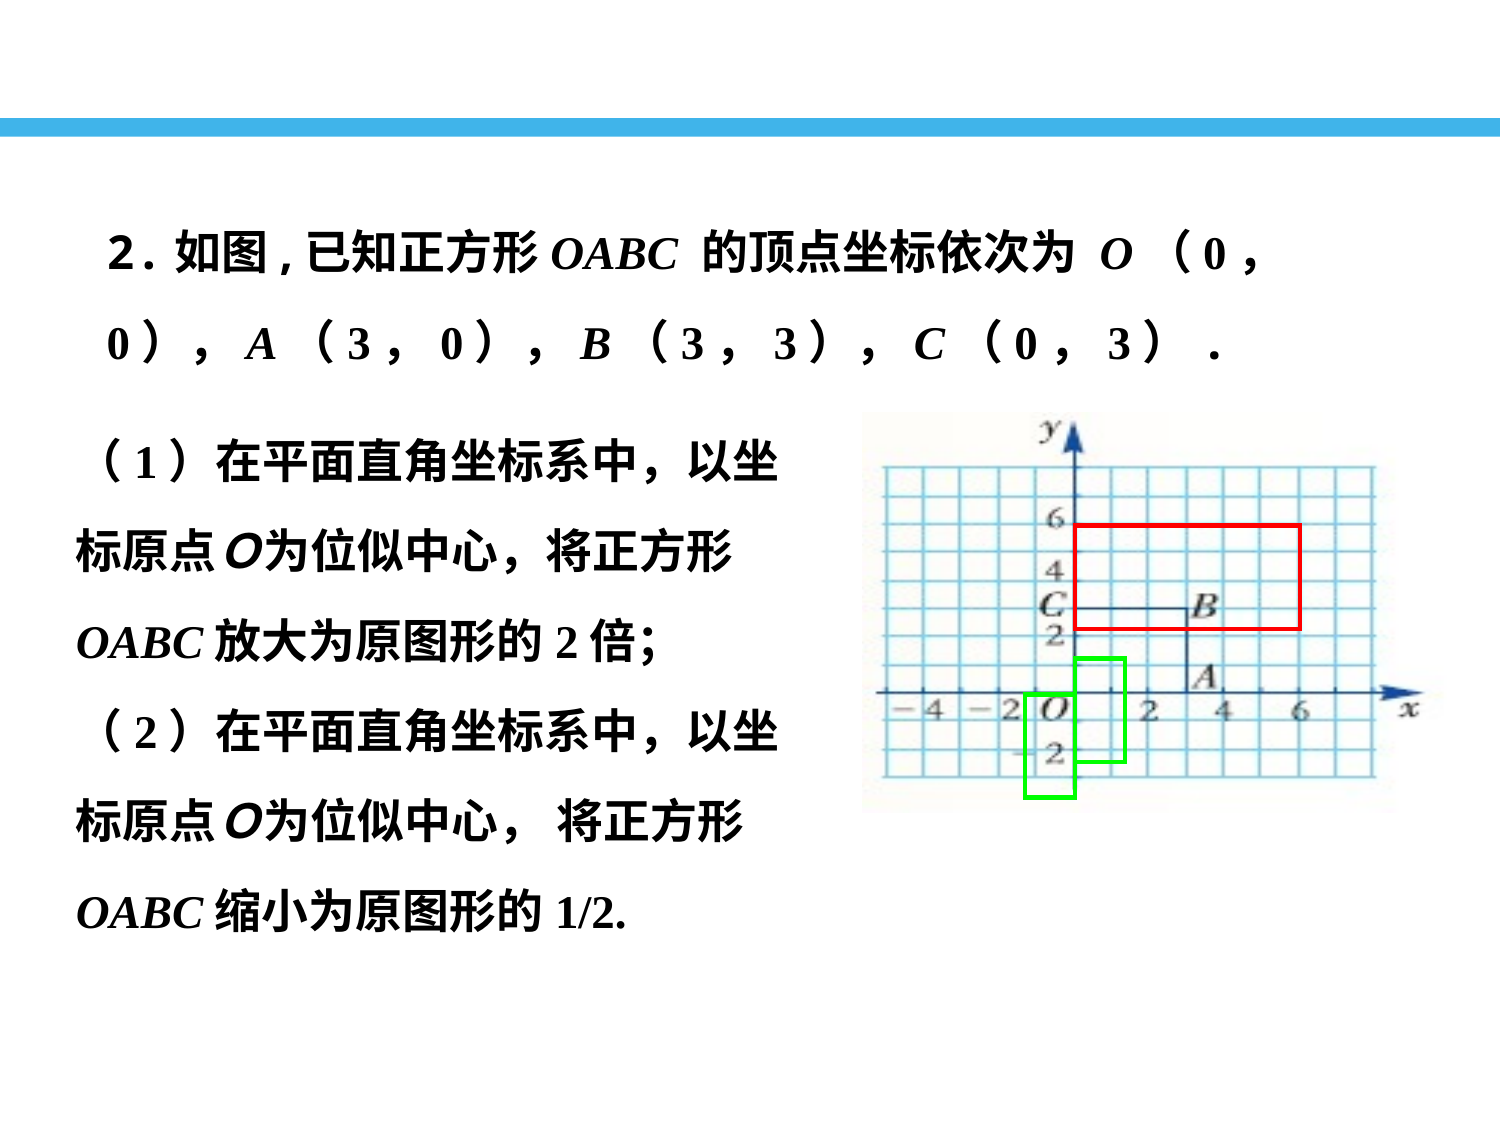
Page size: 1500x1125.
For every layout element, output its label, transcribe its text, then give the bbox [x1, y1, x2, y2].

picture [862, 412, 1450, 813]
text_box 2.如图,已知正方形OABC 的顶点坐标依次为 O（0，0），A（3，0），B（3，3），C（0，3）. [93, 182, 1400, 376]
text_box （1）在平面直角坐标系中，以坐标原点Ｏ为位似中心，将正方形OABC放大为原图形的2倍； （2）在平面直角坐标系中，以坐标原点Ｏ为位似中心， 将正方形OABC缩小为原图形的1/2. [62, 391, 838, 944]
